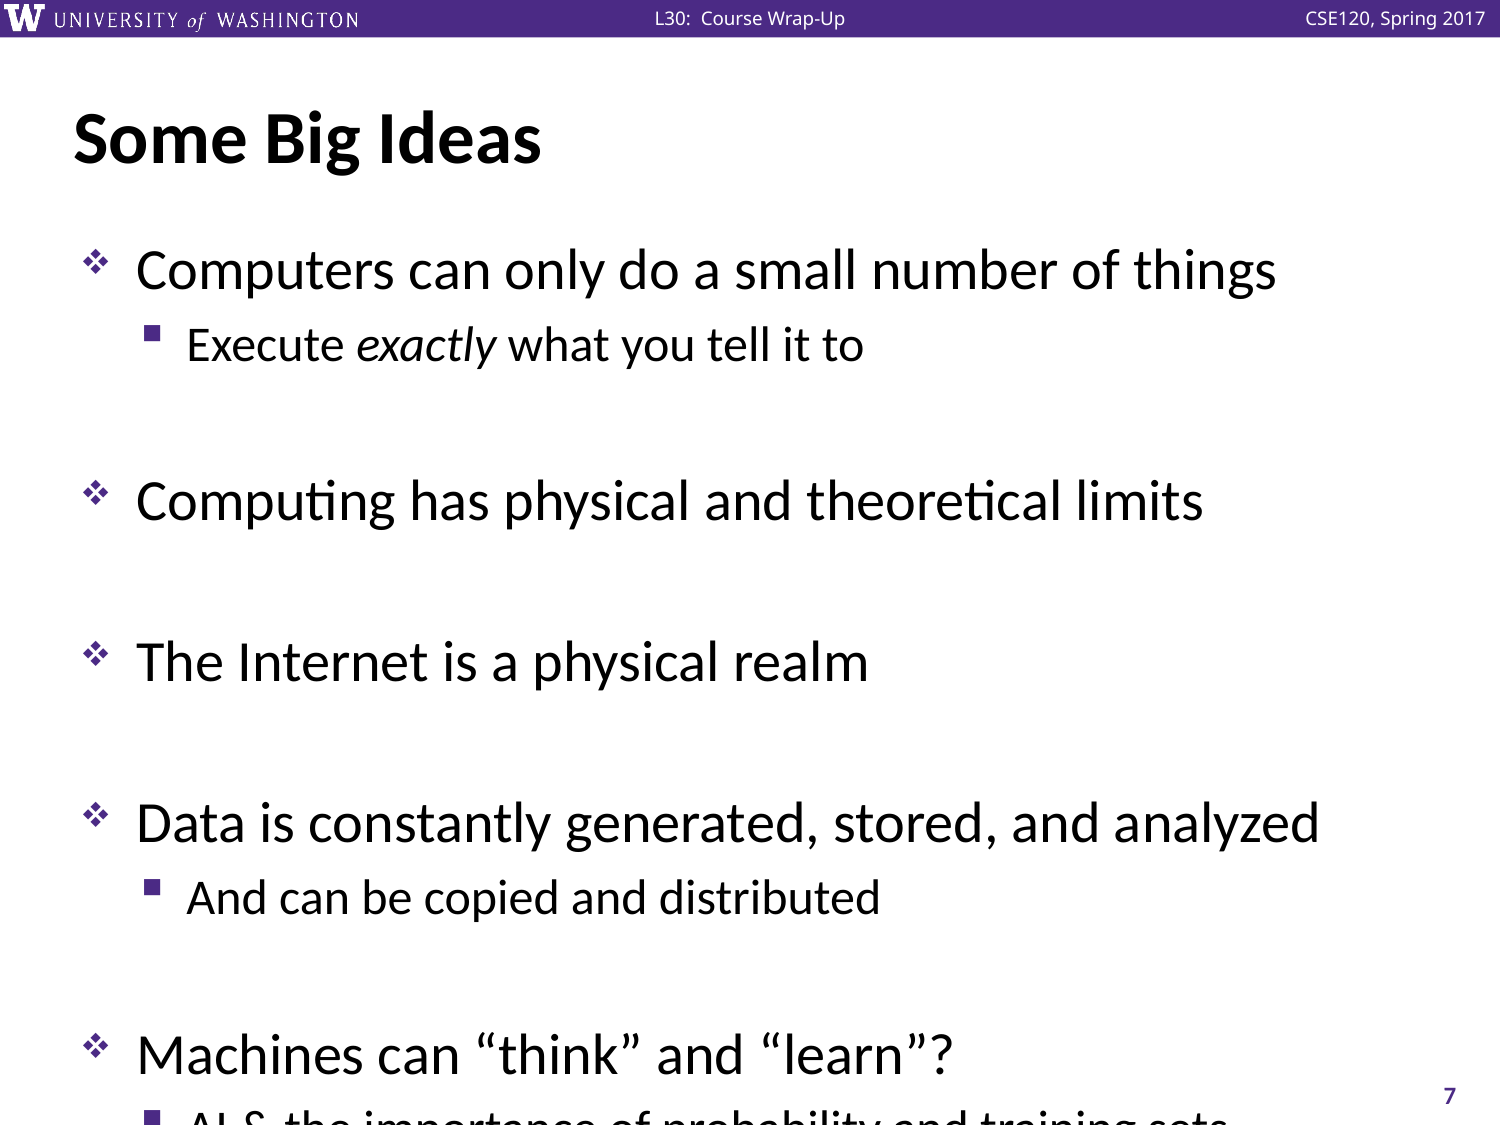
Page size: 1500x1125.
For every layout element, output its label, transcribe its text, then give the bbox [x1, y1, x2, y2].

title Some Big Ideas [58, 71, 1438, 197]
slide_number 7 [1400, 1065, 1500, 1125]
picture [4, 4, 358, 32]
list Computers can only do a small number of things Execute exactly what you tell it to Computing has physical and theoretical limits The Internet is a physical realm Data is constantly generated, stored, and analyzed And can be copied and distributed Machines can “think” and “learn”? AI & the importance of probability and training sets [64, 223, 1438, 1040]
